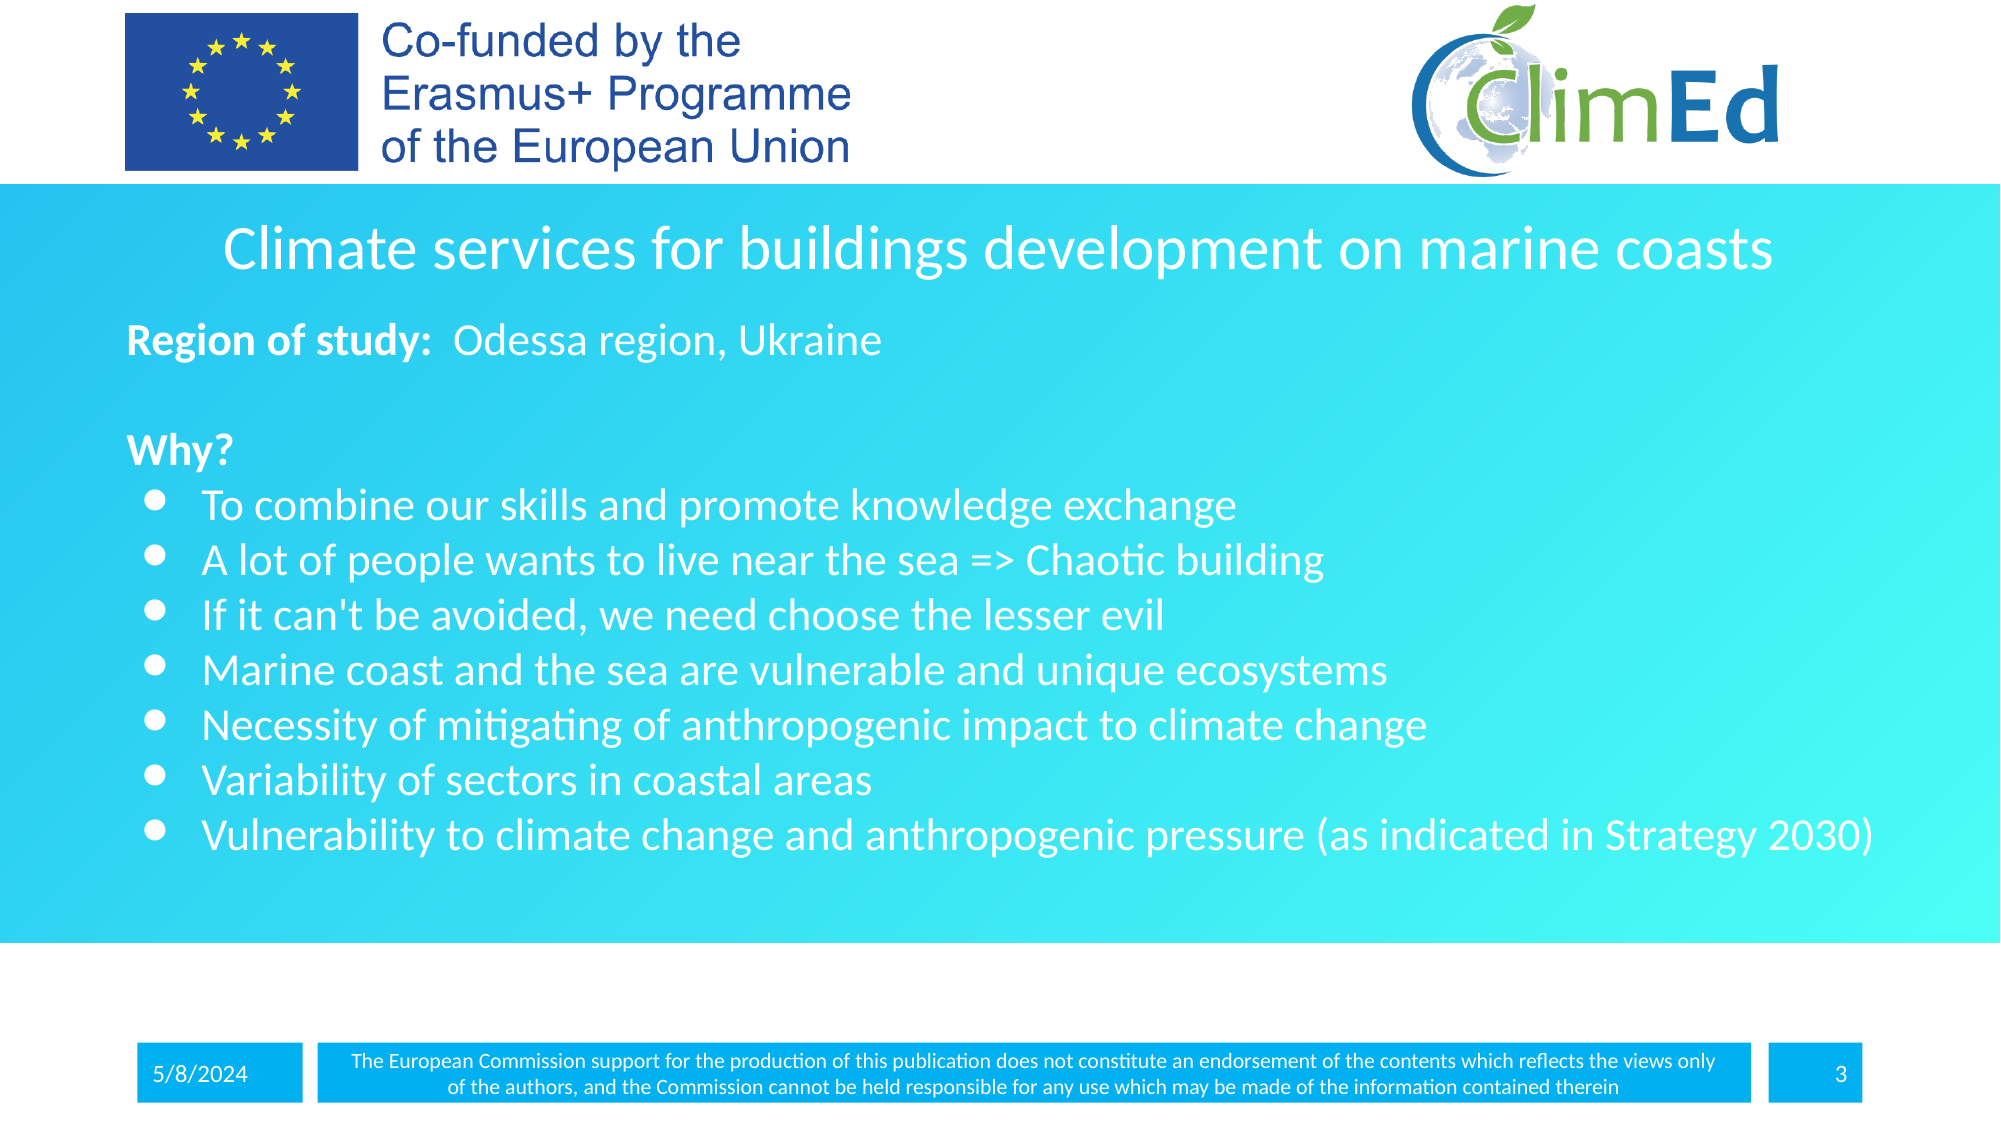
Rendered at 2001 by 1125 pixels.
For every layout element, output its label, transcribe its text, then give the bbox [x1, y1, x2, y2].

picture [125, 12, 850, 172]
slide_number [137, 1042, 303, 1103]
slide_number ‹#› [1768, 1042, 1863, 1103]
title Climate services for buildings development on marine coasts [137, 201, 1863, 291]
picture [1410, 4, 1779, 177]
footer The European Commission support for the production of this publication does not constitute an endorsement of the contents which reflects the views only of the authors, and the Commission cannot be held responsible for any use which may be made of the information contained therein [317, 1042, 1751, 1103]
text_box Region of study: Odessa region, Ukraine Why? To combine our skills and promote knowledge exchange A lot of people wants to live near the sea => Chaotic building If it can't be avoided, we need choose the lesser evil Marine coast and the sea are vulnerable and unique ecosystems Necessity of mitigating of anthropogenic impact to climate change Variability of sectors in coastal areas Vulnerability to climate change and anthropogenic pressure (as indicated in Strategy 2030) [111, 302, 1958, 867]
